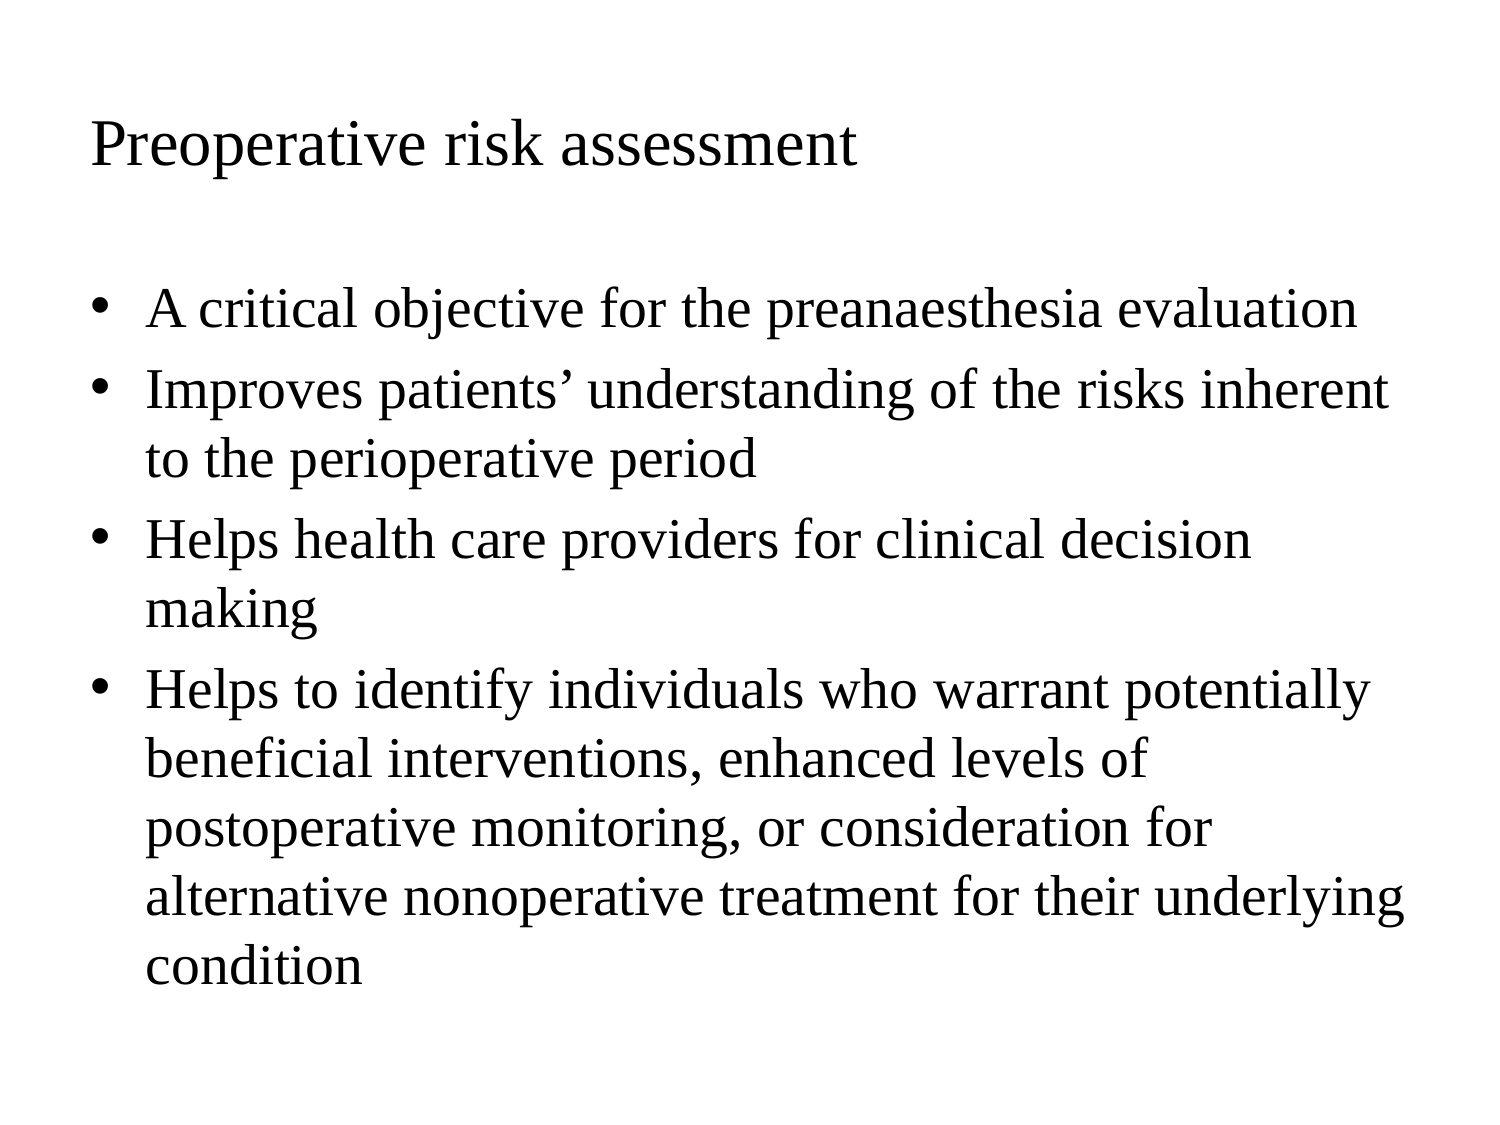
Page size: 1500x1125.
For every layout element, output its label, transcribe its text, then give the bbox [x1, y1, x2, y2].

list A critical objective for the preanaesthesia evaluation Improves patients’ understanding of the risks inherent to the perioperative period Helps health care providers for clinical decision making Helps to identify individuals who warrant potentially beneficial interventions, enhanced levels of postoperative monitoring, or consideration for alternative nonoperative treatment for their underlying condition [75, 262, 1425, 1005]
title Preoperative risk assessment [75, 45, 1425, 233]
